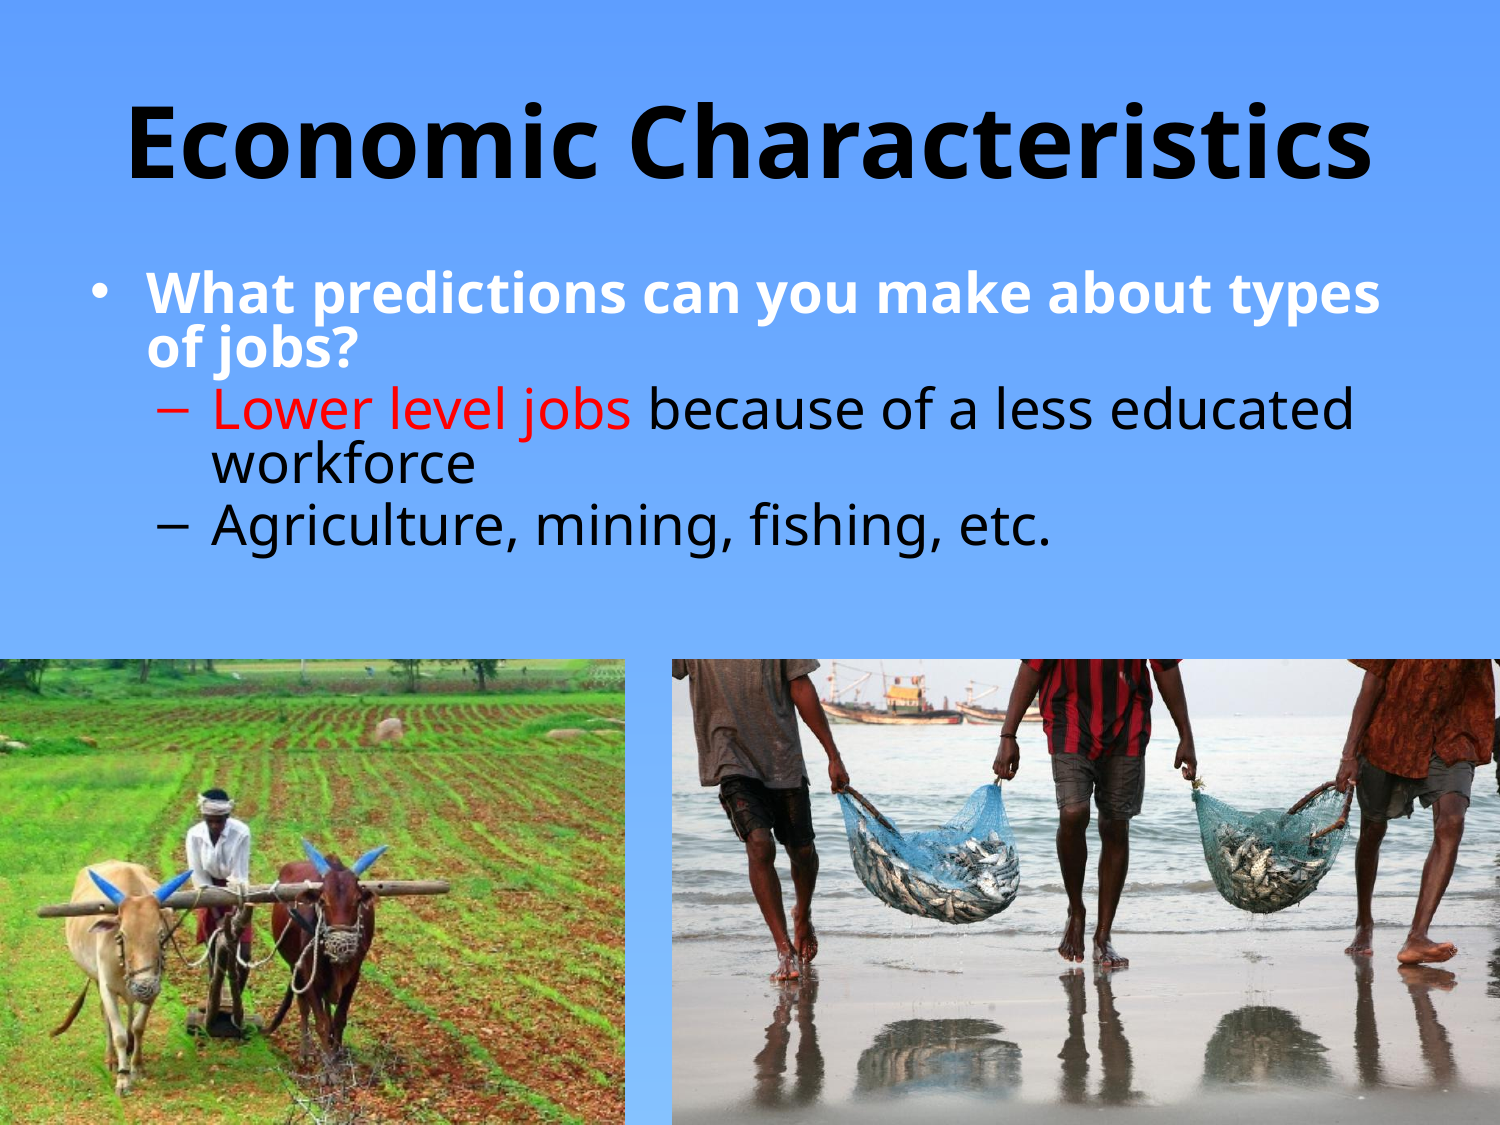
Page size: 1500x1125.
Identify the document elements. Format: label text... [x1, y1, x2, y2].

picture [0, 659, 626, 1125]
list What predictions can you make about types of jobs? Lower level jobs because of a less educated workforce Agriculture, mining, fishing, etc. [75, 262, 1425, 1005]
picture [671, 659, 1500, 1125]
title Economic Characteristics [75, 45, 1425, 233]
